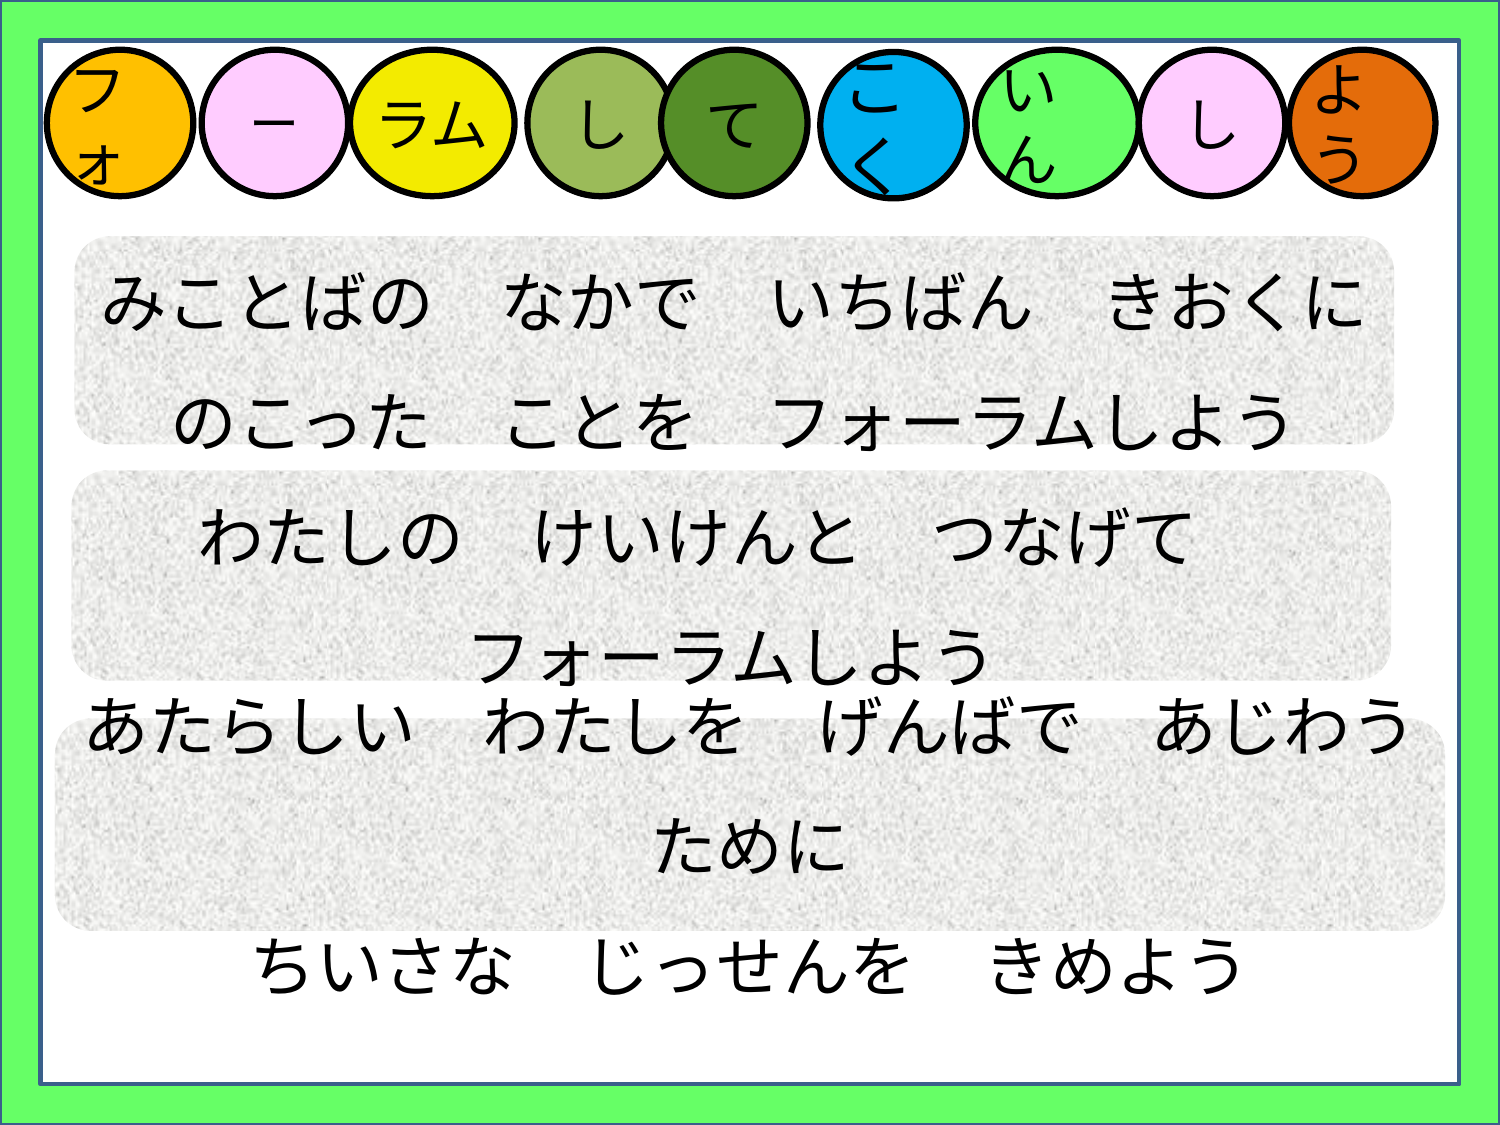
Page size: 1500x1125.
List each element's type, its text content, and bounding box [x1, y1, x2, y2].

text_box フォ [46, 49, 194, 197]
text_box みことばの なかで いちばん きおくに のこった ことを フォーラムしよう [72, 234, 1397, 447]
text_box よう [1288, 49, 1436, 197]
text_box こく [820, 51, 967, 199]
text_box いん [975, 49, 1139, 197]
text_box わたしの けいけんと つなげて フォーラムしよう [69, 468, 1394, 683]
text_box ラム [350, 49, 515, 197]
text_box ー [201, 49, 349, 197]
text_box て [661, 49, 808, 197]
text_box あたらしい わたしを げんばで あじわうために ちいさな じっせんを きめよう [52, 716, 1448, 933]
text_box し [1138, 49, 1286, 197]
text_box し [527, 49, 667, 197]
text_box [0, 0, 1500, 1125]
